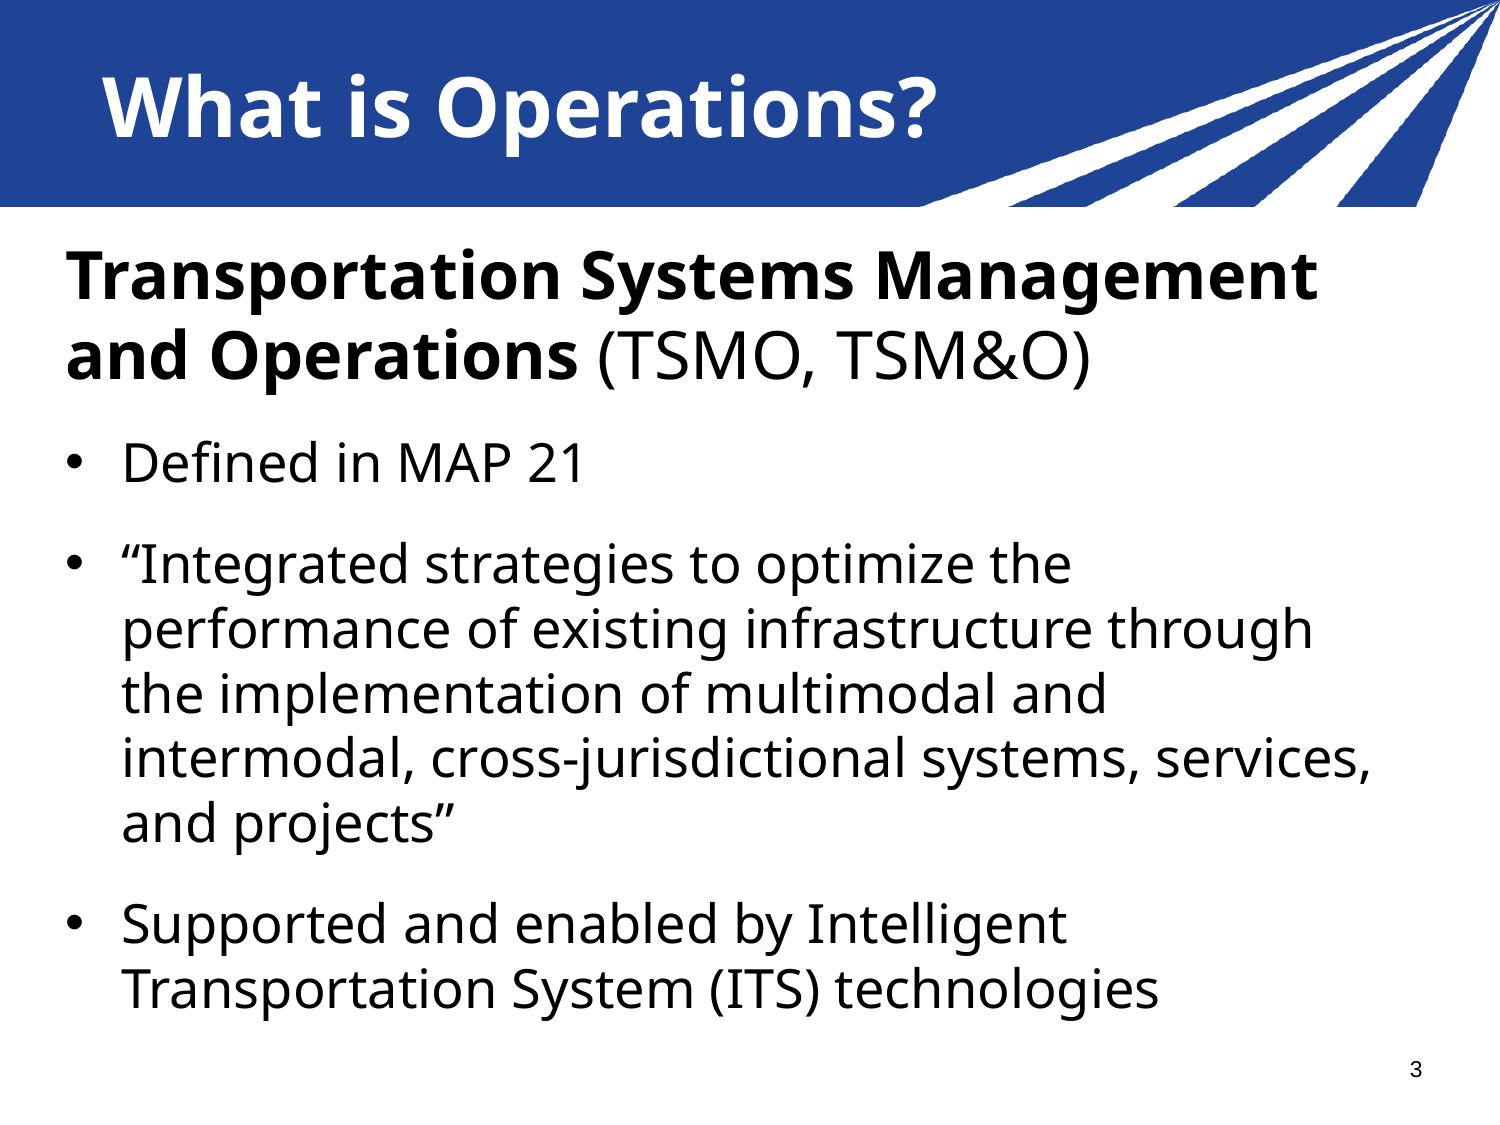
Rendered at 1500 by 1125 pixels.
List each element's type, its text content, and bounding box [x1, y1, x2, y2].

list Transportation Systems Management and Operations (TSMO, TSM&O) Defined in MAP 21 “Integrated strategies to optimize the performance of existing infrastructure through the implementation of multimodal and intermodal, cross-jurisdictional systems, services, and projects” Supported and enabled by Intelligent Transportation System (ITS) technologies [49, 224, 1426, 1101]
title What is Operations? [87, 44, 1201, 163]
picture [0, 0, 1500, 207]
slide_number 3 [1087, 1046, 1438, 1125]
